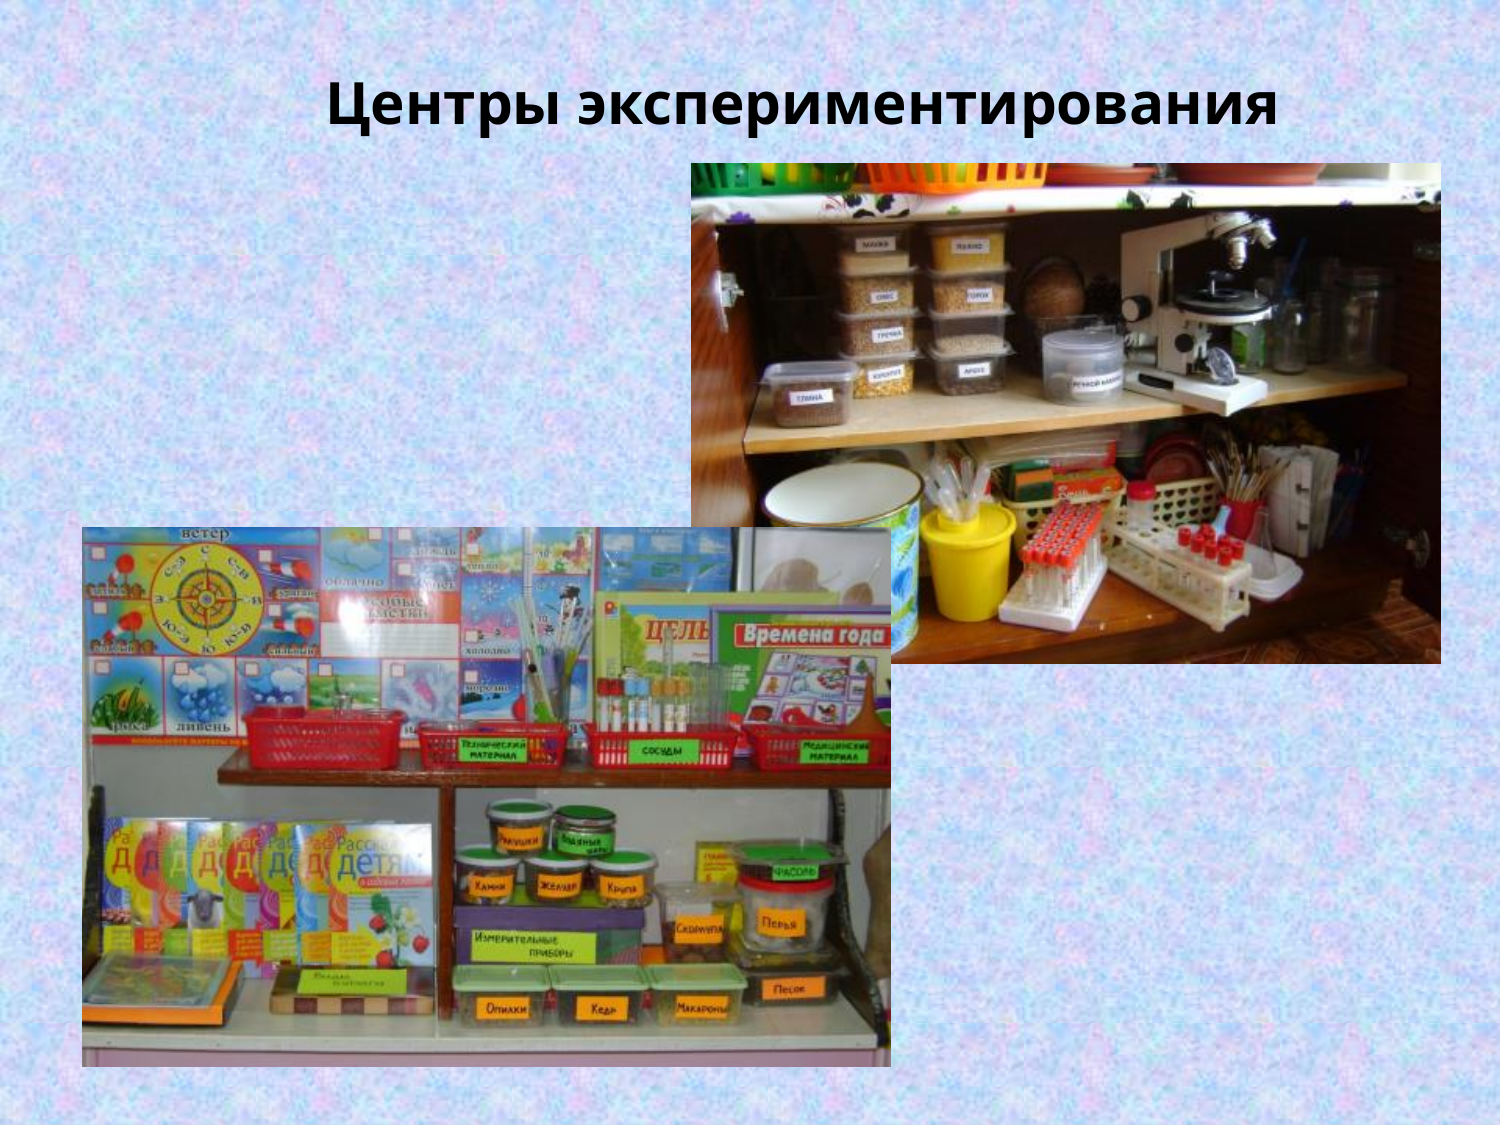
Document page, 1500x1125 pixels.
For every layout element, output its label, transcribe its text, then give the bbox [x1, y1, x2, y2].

subtitle Центры экспериментирования [269, 58, 1336, 153]
picture [0, 0, 1500, 1125]
